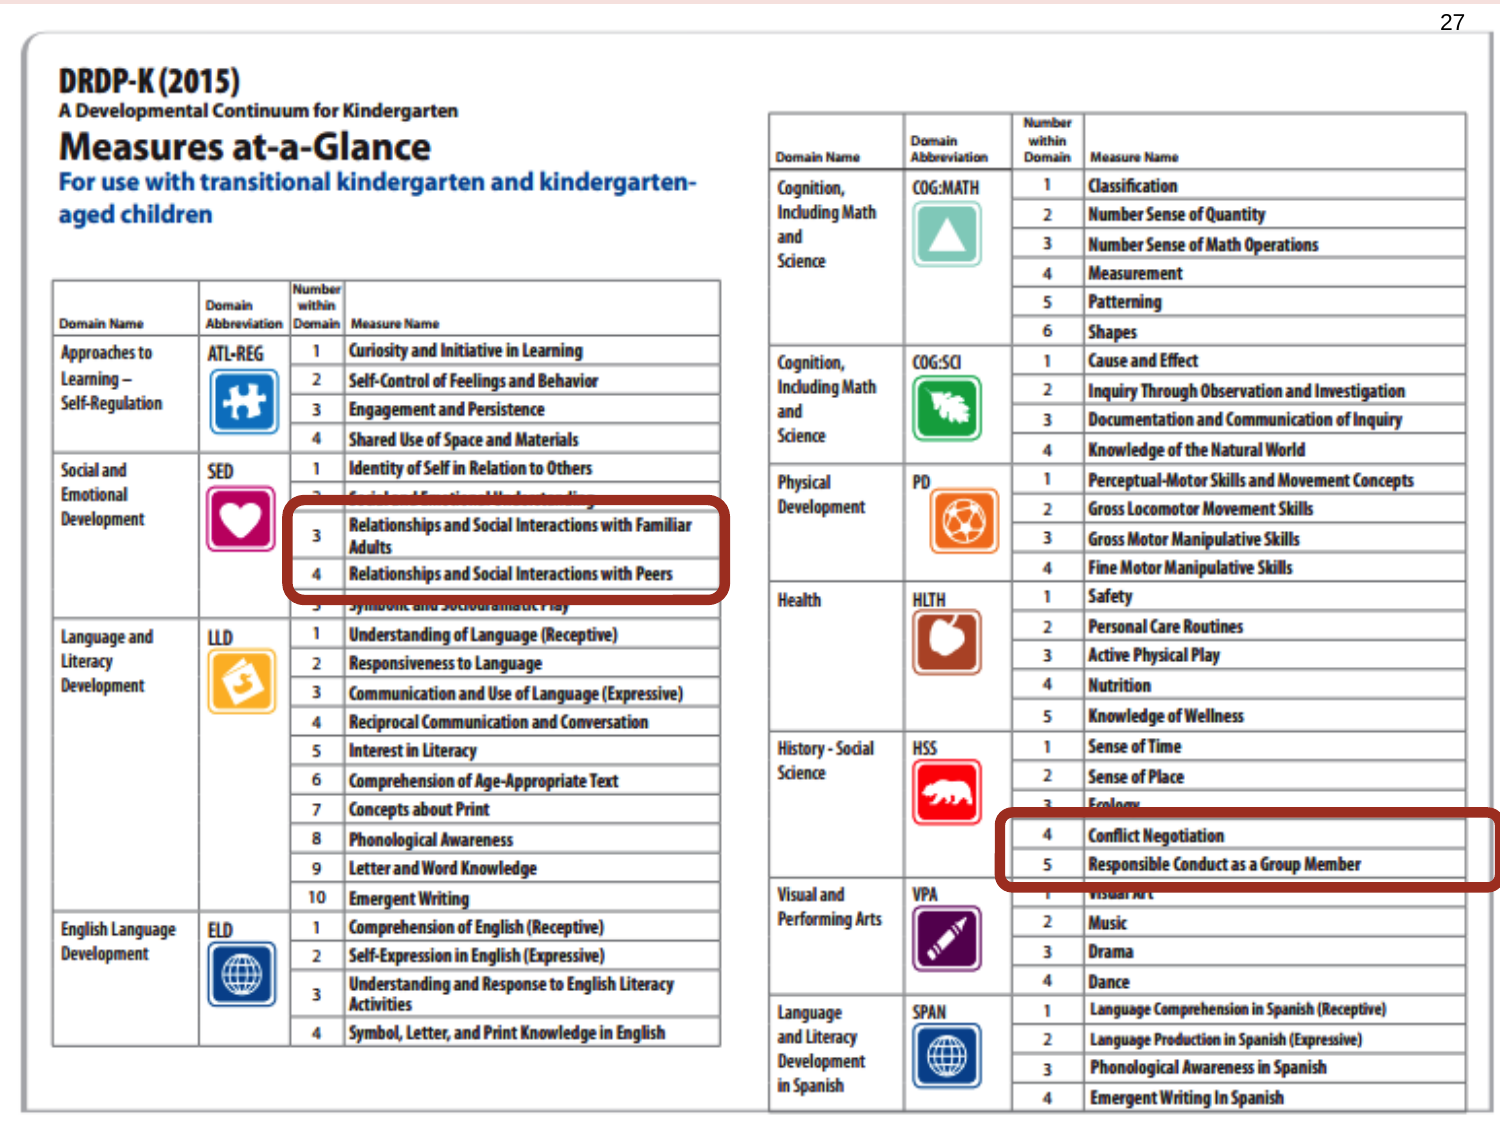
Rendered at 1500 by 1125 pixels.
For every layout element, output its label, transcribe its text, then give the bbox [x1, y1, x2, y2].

slide_number 27 [1425, 0, 1500, 4]
picture [0, 4, 1500, 1125]
